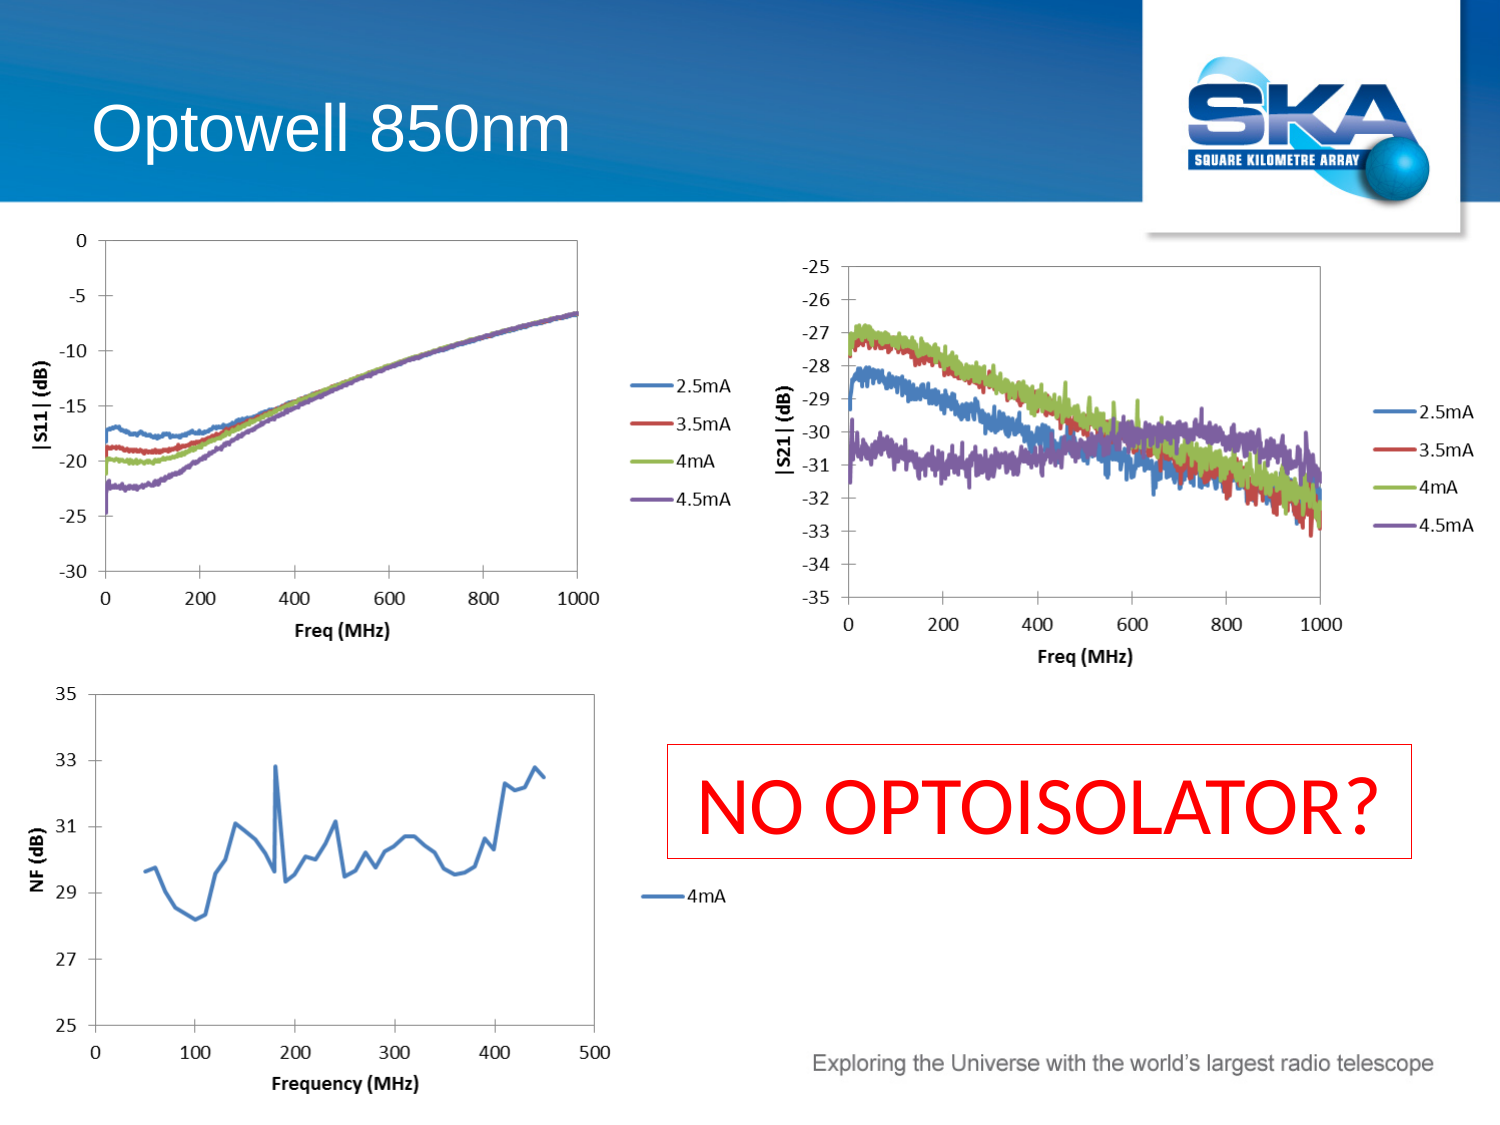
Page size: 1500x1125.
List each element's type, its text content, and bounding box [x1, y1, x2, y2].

picture [0, 0, 1500, 1125]
text_box Optowell 850nm [76, 30, 1427, 219]
text_box NO OPTOISOLATOR? [753, 744, 1412, 859]
